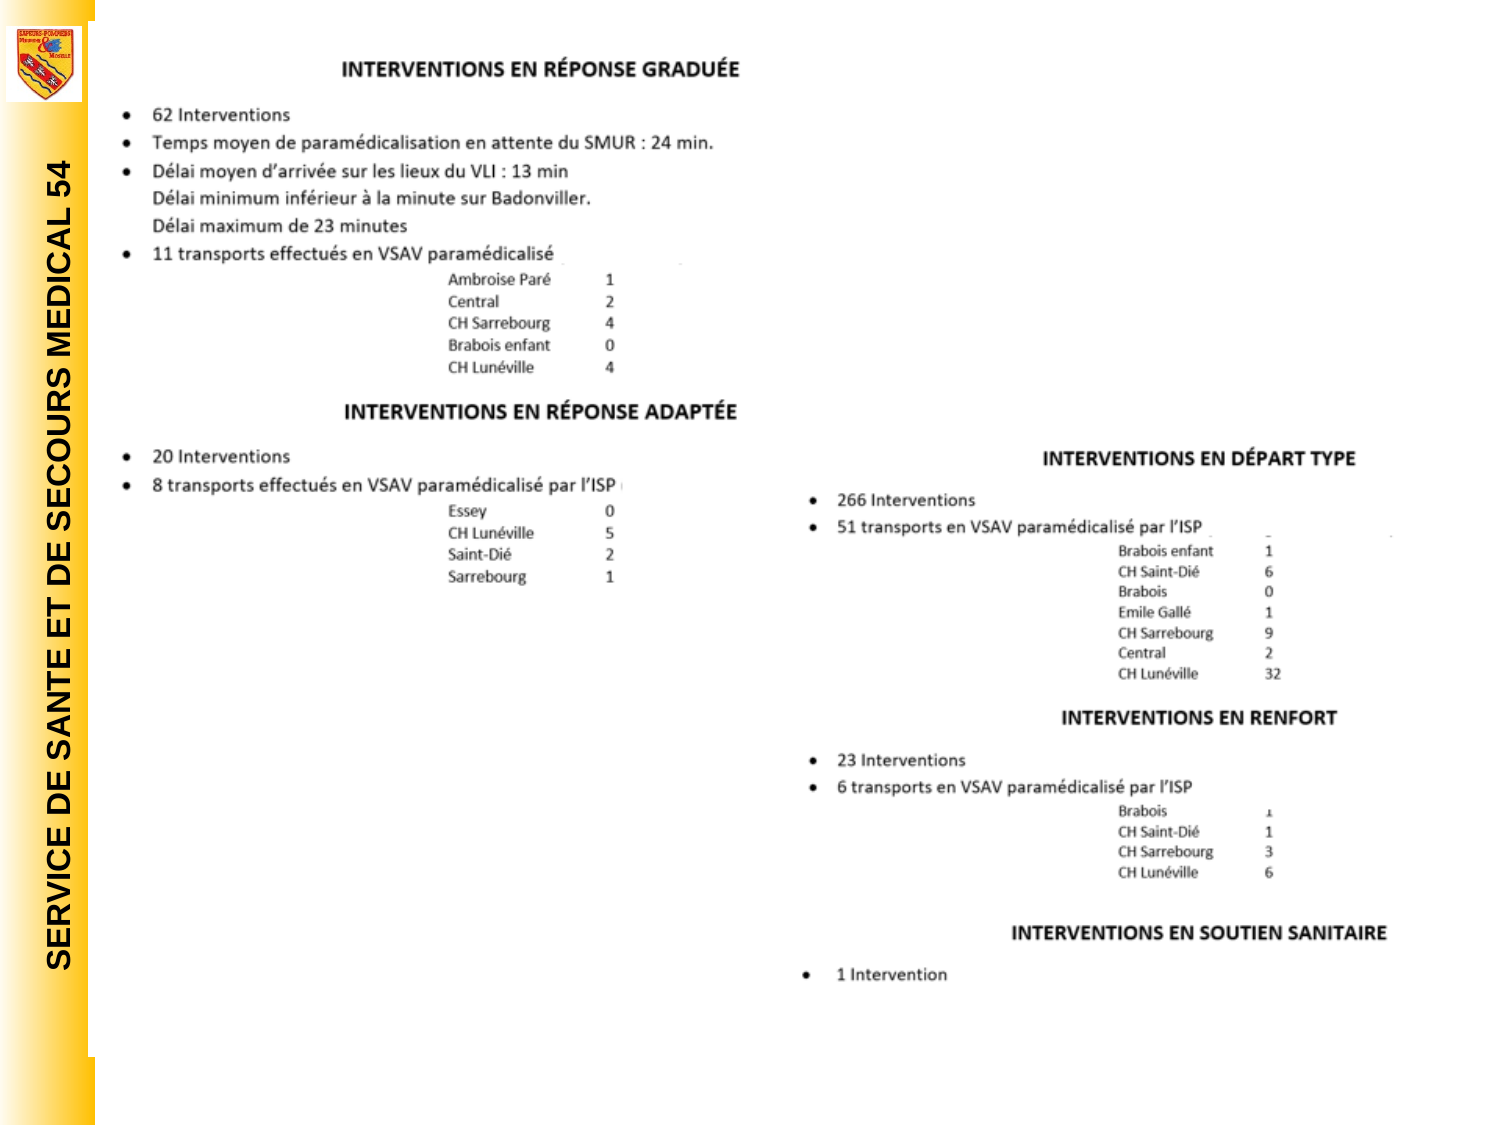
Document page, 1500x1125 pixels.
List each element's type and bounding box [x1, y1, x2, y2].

picture [6, 26, 82, 102]
picture [88, 21, 1469, 1057]
